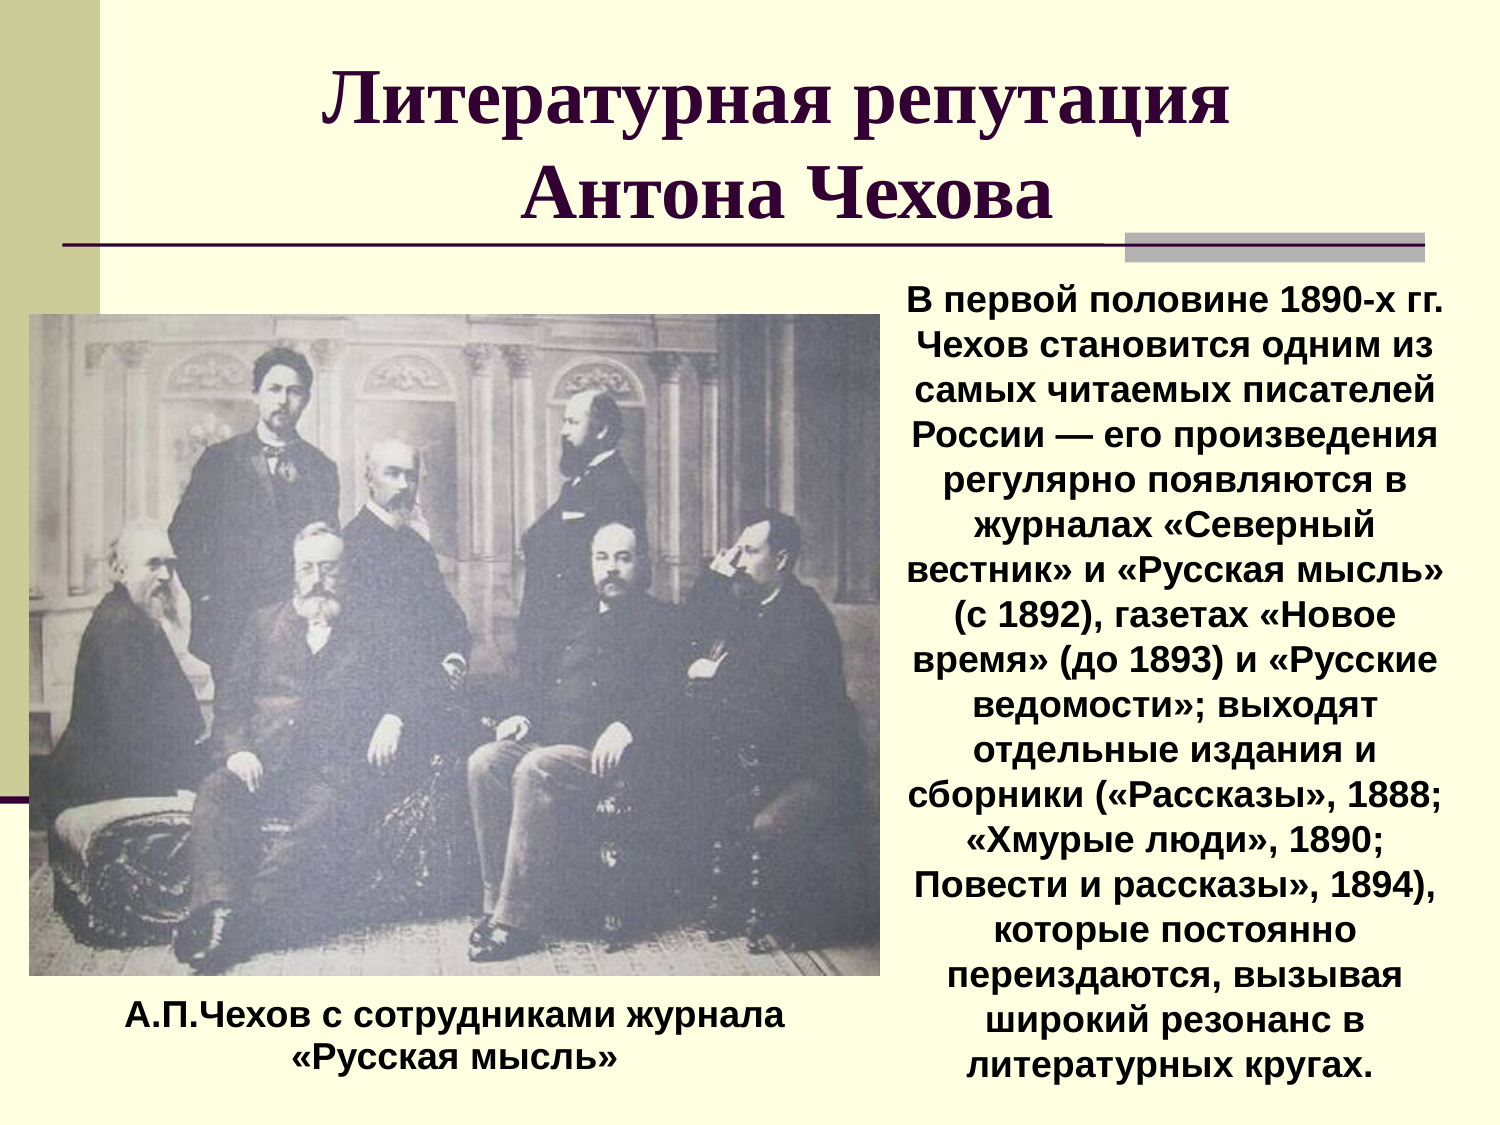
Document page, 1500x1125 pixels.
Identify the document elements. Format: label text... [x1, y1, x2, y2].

text_box В первой половине 1890-х гг. Чехов становится одним из самых читаемых писателей России — его произведения регулярно появляются в журналах «Северный вестник» и «Русская мысль» (с 1892), газетах «Новое время» (до 1893) и «Русские ведомости»; выходят отдельные издания и сборники («Рассказы», 1888; «Хмурые люди», 1890; Повести и рассказы», 1894), которые постоянно переиздаются, вызывая широкий резонанс в литературных кругах. [879, 267, 1471, 1092]
picture [29, 314, 881, 977]
text_box А.П.Чехов с сотрудниками журнала «Русская мысль» [29, 987, 880, 1083]
title Литературная репутация Антона Чехова [149, 45, 1426, 234]
